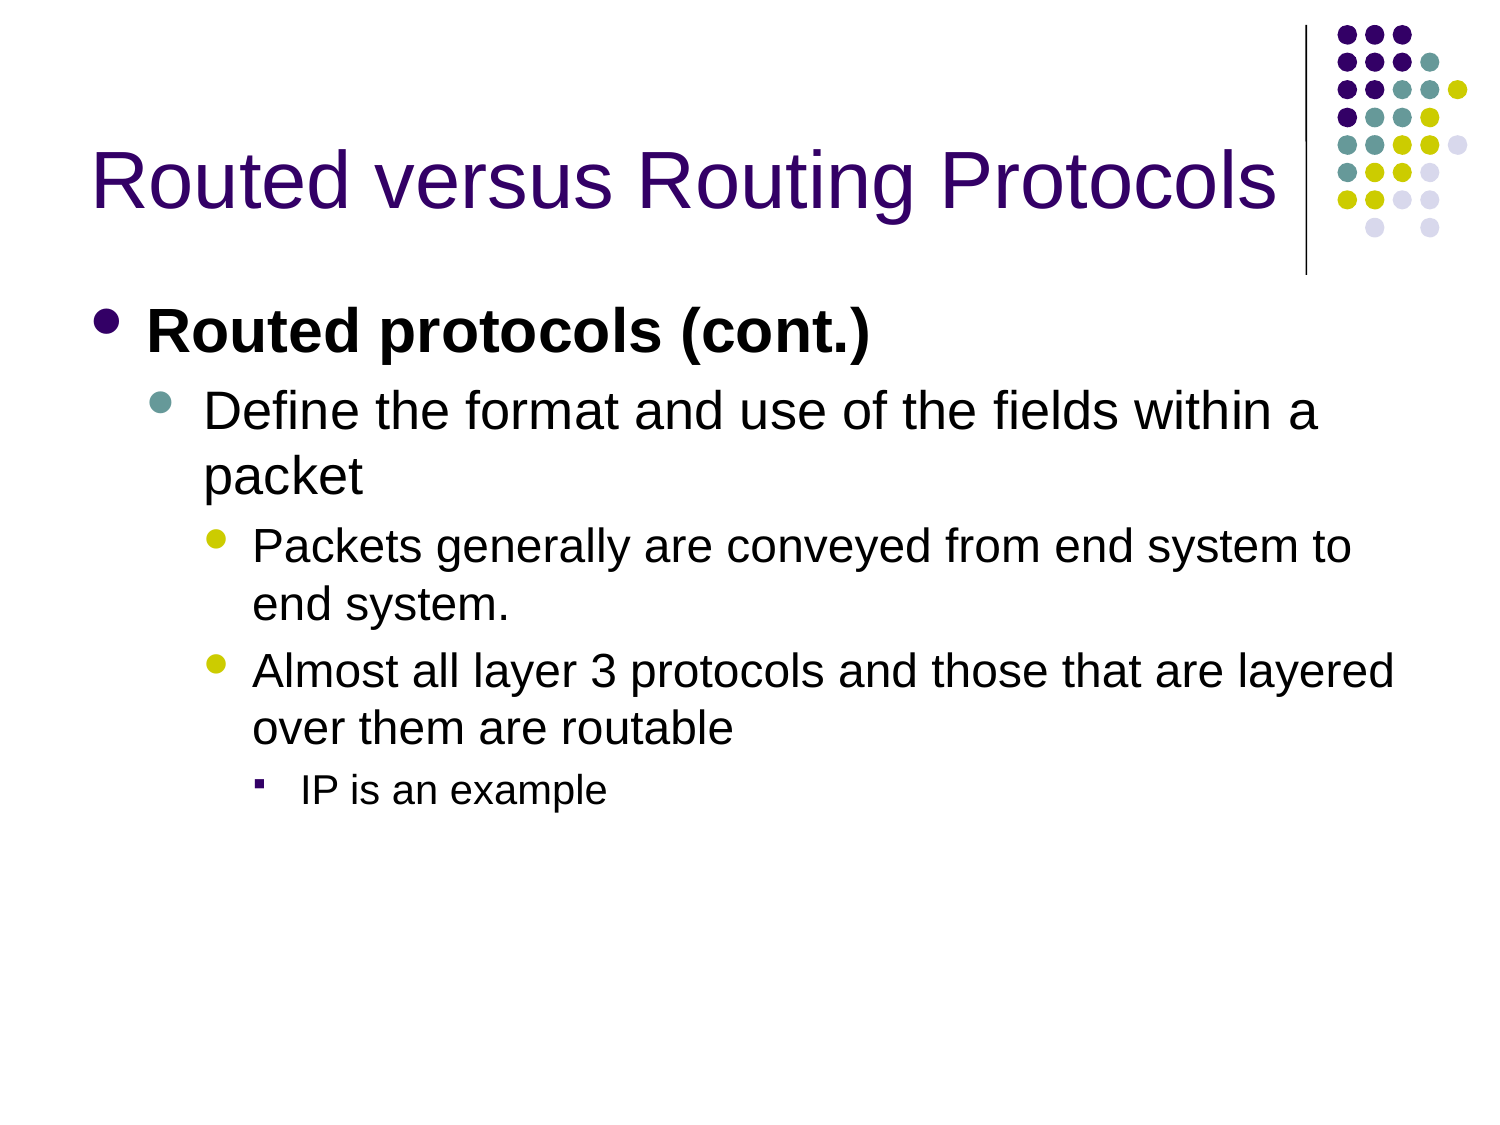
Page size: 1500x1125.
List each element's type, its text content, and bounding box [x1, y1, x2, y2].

title Routed versus Routing Protocols [74, 19, 1313, 233]
list Routed protocols (cont.) Define the format and use of the fields within a packet Packets generally are conveyed from end system to end system. Almost all layer 3 protocols and those that are layered over them are routable IP is an example [74, 281, 1426, 1088]
